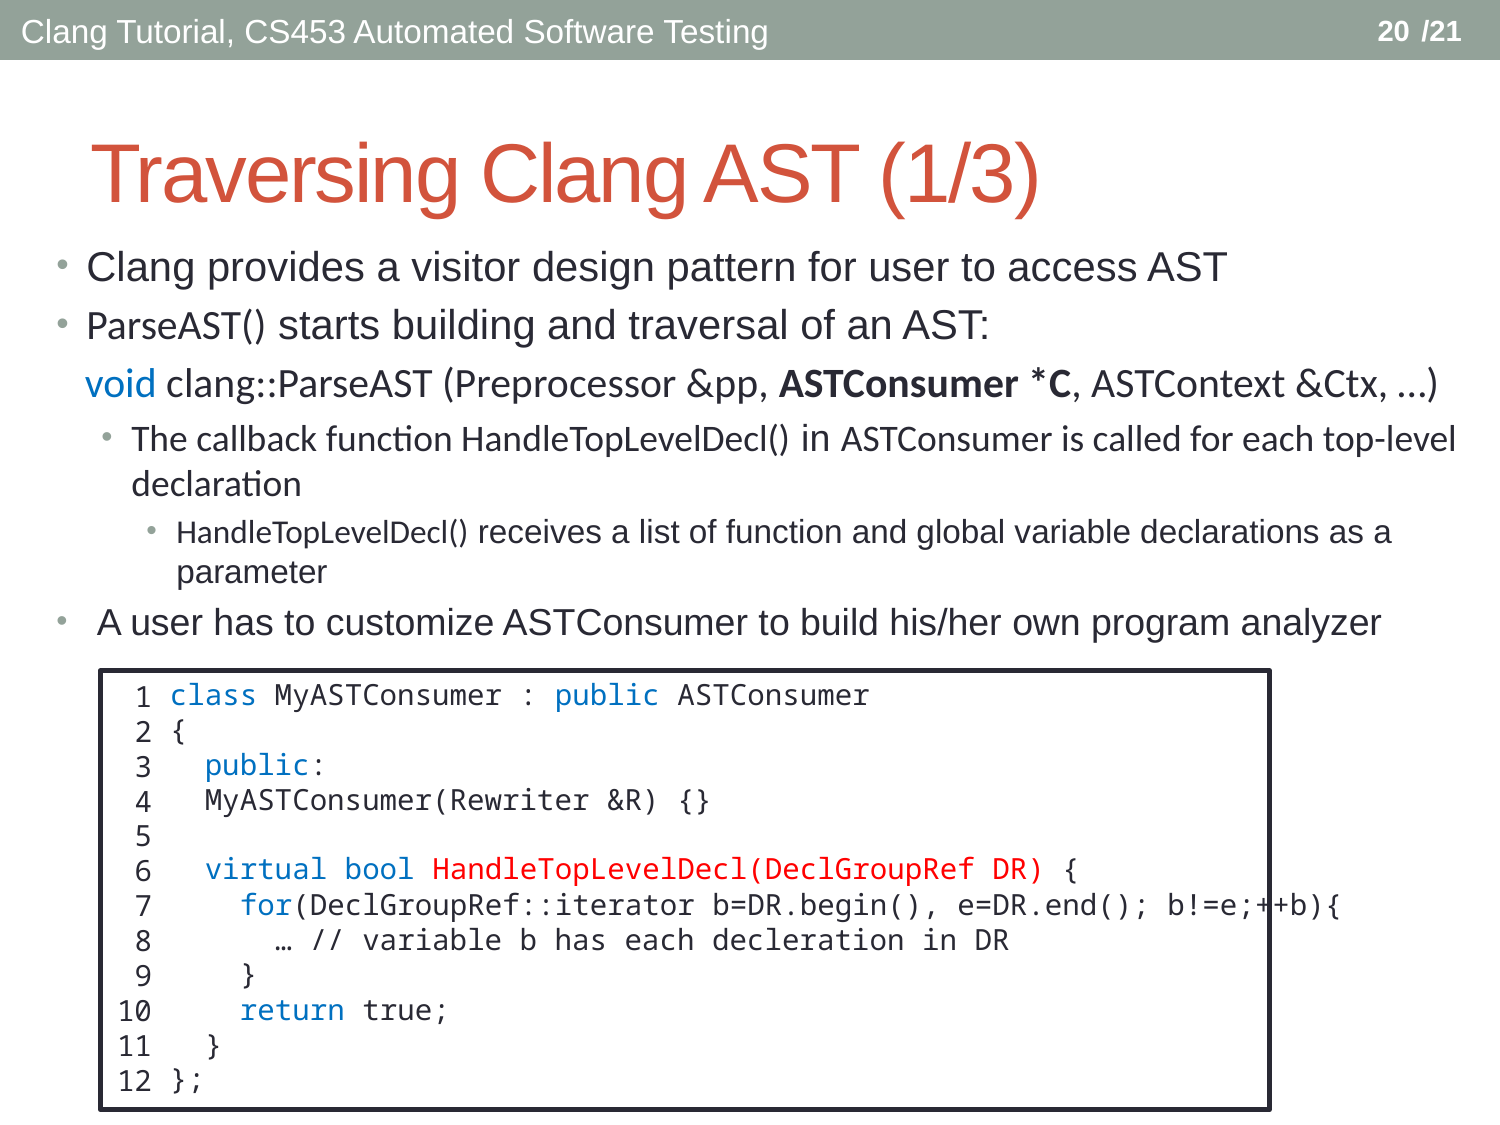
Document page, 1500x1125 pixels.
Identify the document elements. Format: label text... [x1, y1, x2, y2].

footer Clang Tutorial, CS453 Automated Software Testing [5, 9, 1294, 51]
title Traversing Clang AST (1/3) [75, 87, 1425, 231]
slide_number 19 [1328, 3, 1425, 57]
list Clang provides a visitor design pattern for user to access AST ParseAST() starts building and traversal of an AST: void clang::ParseAST (Preprocessor &pp, ASTConsumer *C, ASTContext &Ctx, …) The callback function HandleTopLevelDecl() in ASTConsumer is called for each top-level declaration HandleTopLevelDecl() receives a list of function and global variable declarations as a parameter A user has to customize ASTConsumer to build his/her own program analyzer [41, 231, 1483, 1032]
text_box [88, 668, 1436, 1111]
